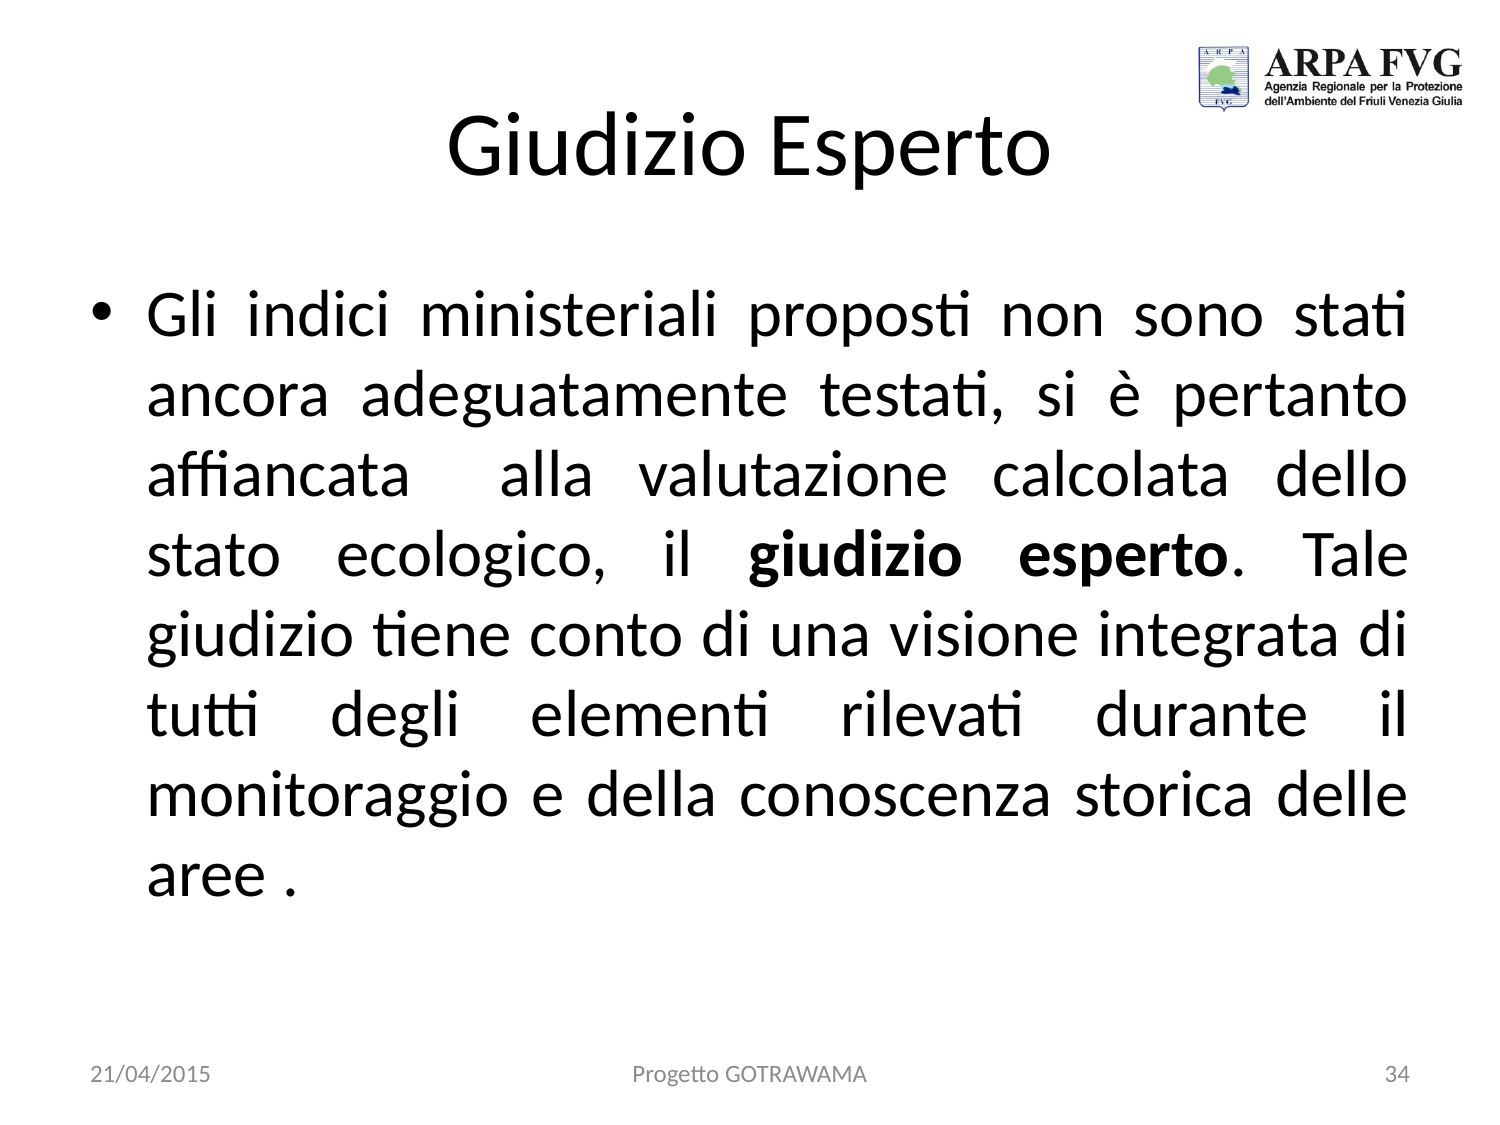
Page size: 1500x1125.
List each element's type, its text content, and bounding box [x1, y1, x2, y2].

footer Progetto GOTRAWAMA [512, 1042, 988, 1103]
list Gli indici ministeriali proposti non sono stati ancora adeguatamente testati, si è pertanto affiancata alla valutazione calcolata dello stato ecologico, il giudizio esperto. Tale giudizio tiene conto di una visione integrata di tutti degli elementi rilevati durante il monitoraggio e della conoscenza storica delle aree . [75, 262, 1425, 1005]
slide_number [75, 1042, 425, 1103]
title Giudizio Esperto [75, 45, 1425, 233]
picture [1198, 42, 1466, 112]
slide_number 34 [1074, 1042, 1425, 1103]
